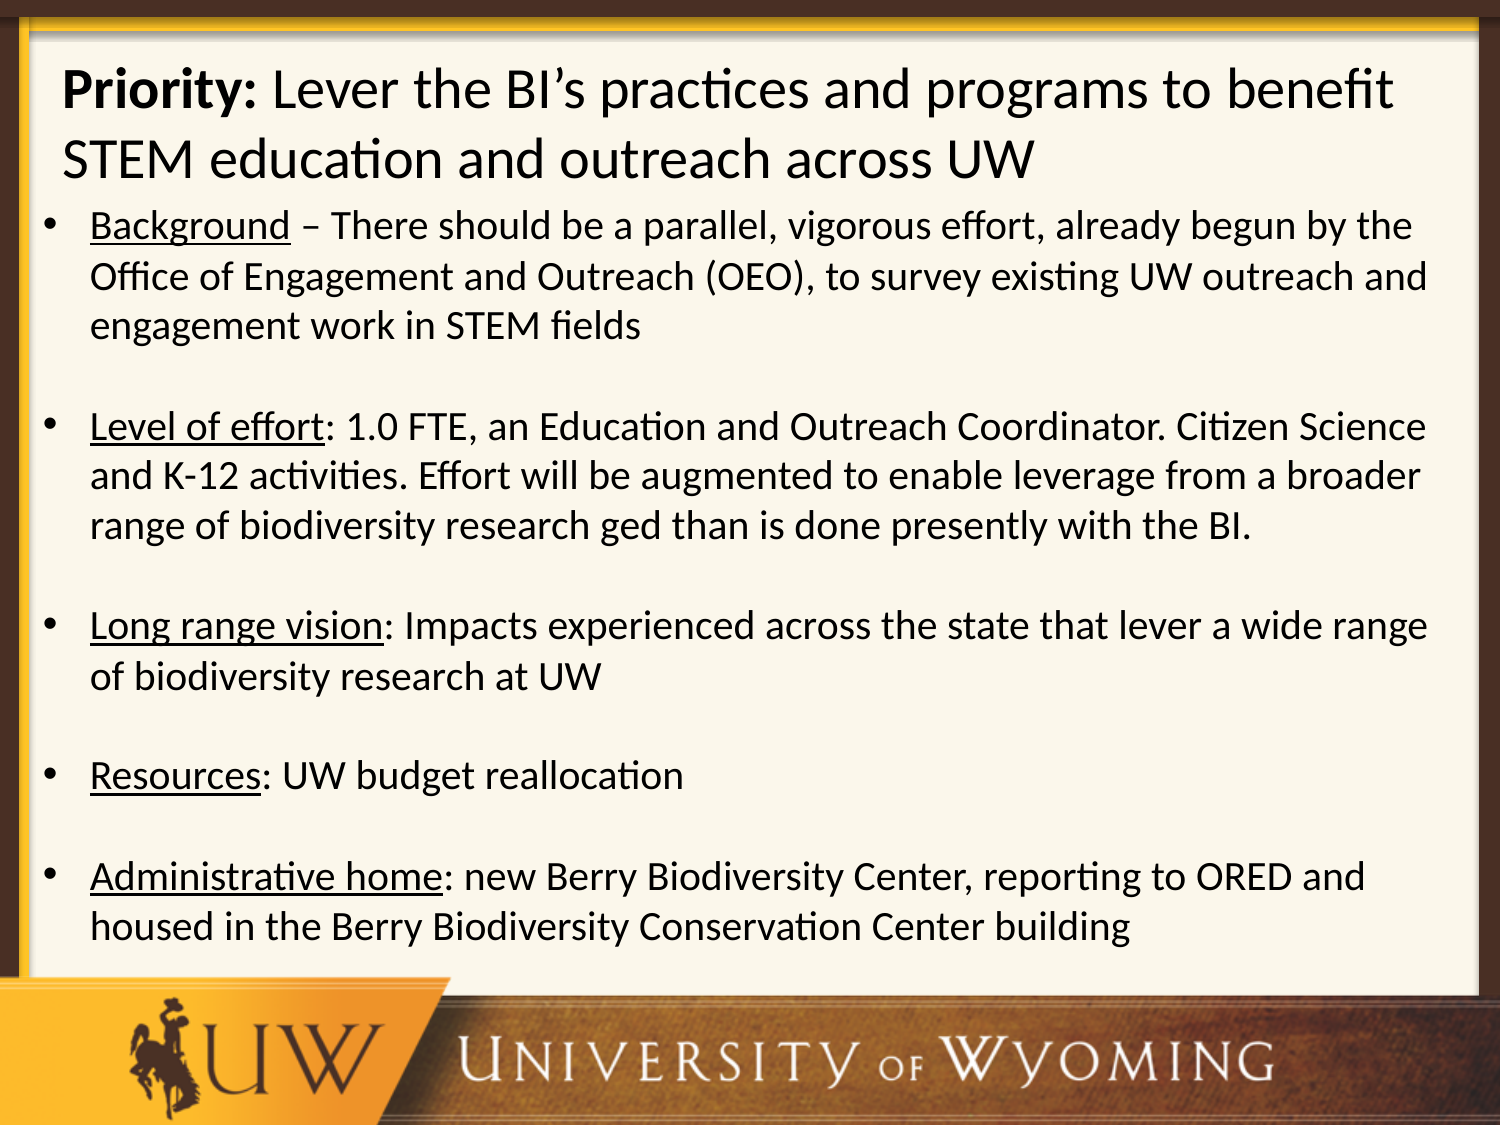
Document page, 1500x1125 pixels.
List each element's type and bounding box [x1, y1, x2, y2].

text_box [0, 0, 1500, 957]
picture [0, 957, 1500, 1125]
